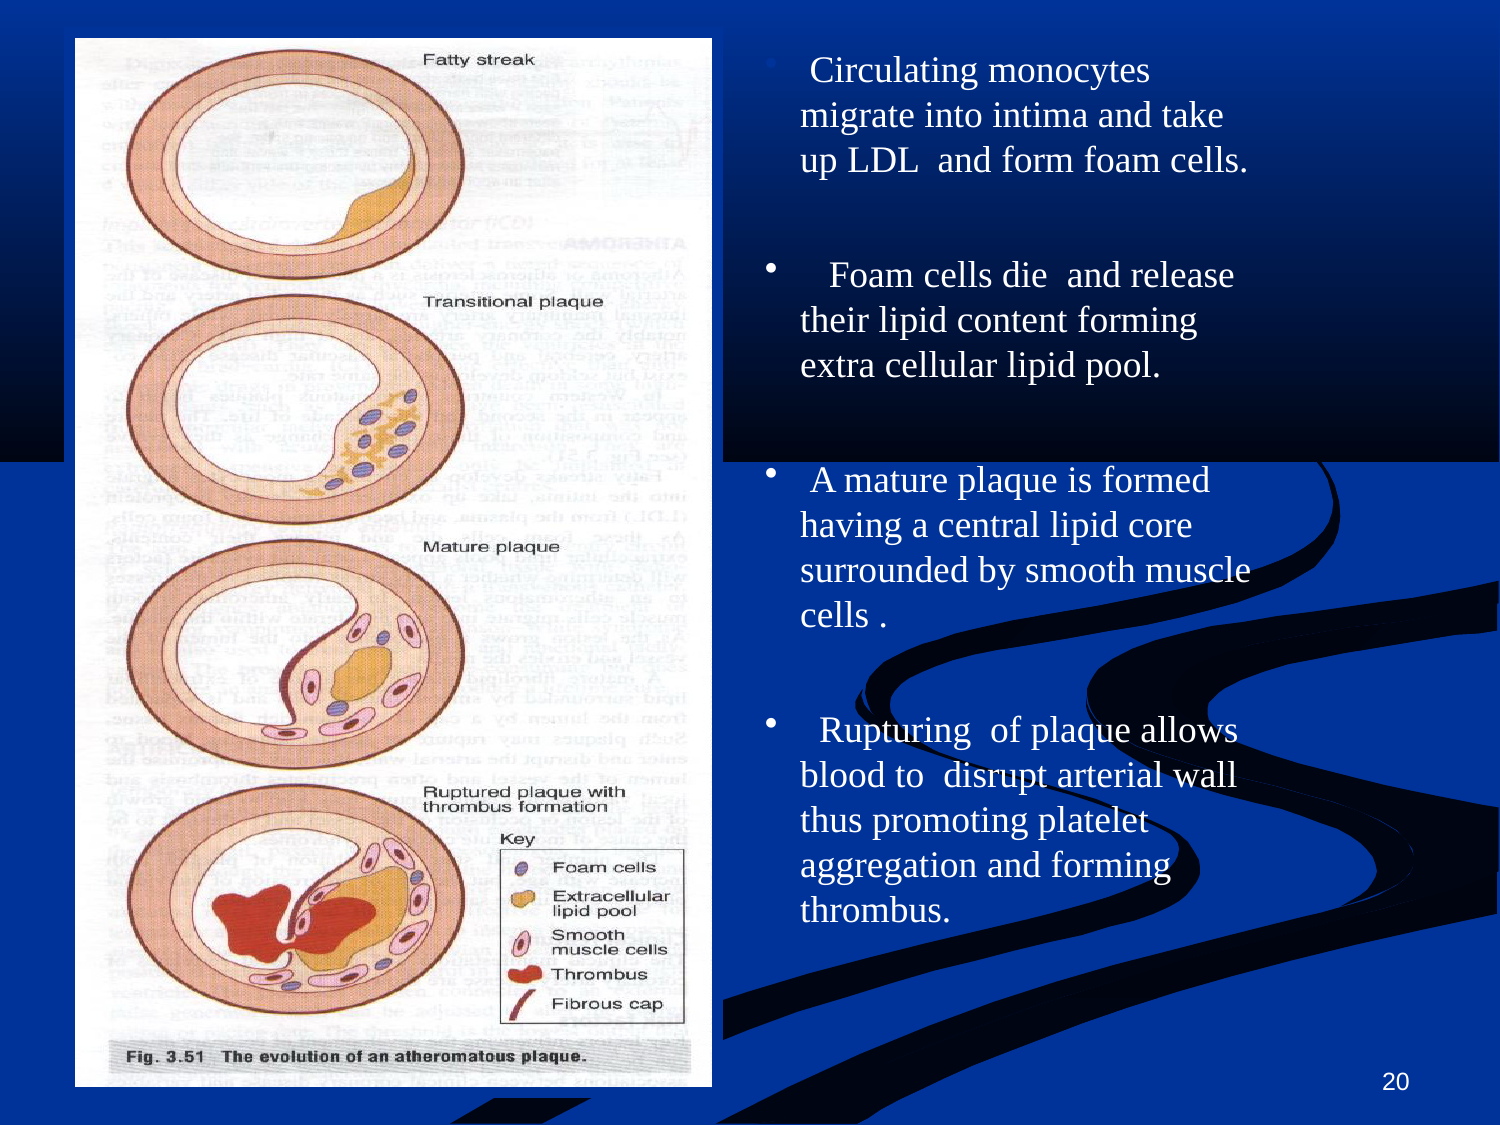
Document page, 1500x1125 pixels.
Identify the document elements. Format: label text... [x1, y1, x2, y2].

picture [74, 37, 713, 1088]
slide_number 20 [1275, 1025, 1425, 1104]
text_box Circulating monocytes migrate into intima and take up LDL and form foam cells. Foam cells die and release their lipid content forming extra cellular lipid pool. A mature plaque is formed having a central lipid core surrounded by smooth muscle cells . Rupturing of plaque allows blood to disrupt arterial wall thus promoting platelet aggregation and forming thrombus. [749, 37, 1275, 1125]
